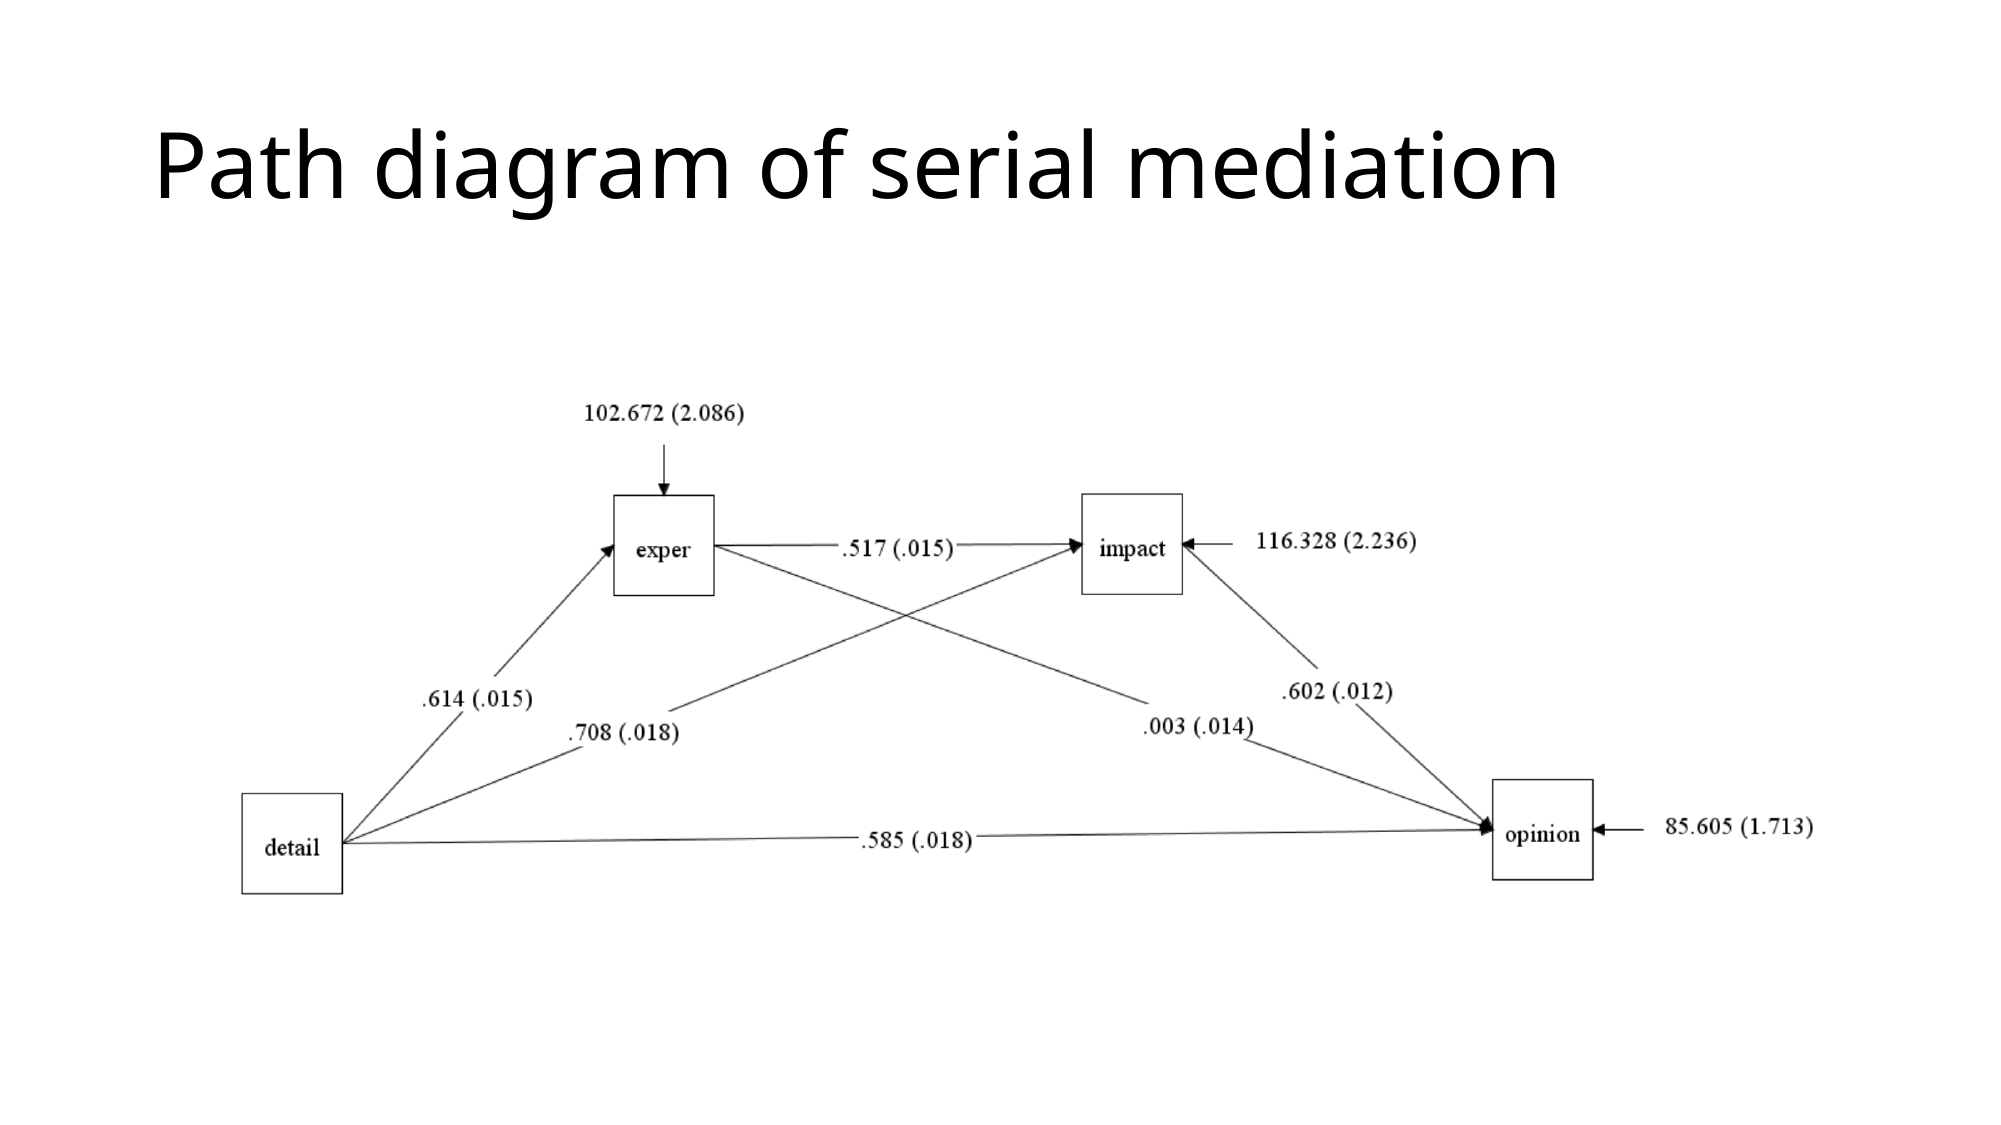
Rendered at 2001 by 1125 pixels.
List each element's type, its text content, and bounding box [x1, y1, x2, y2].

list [137, 365, 1863, 947]
title Path diagram of serial mediation [137, 59, 1863, 278]
